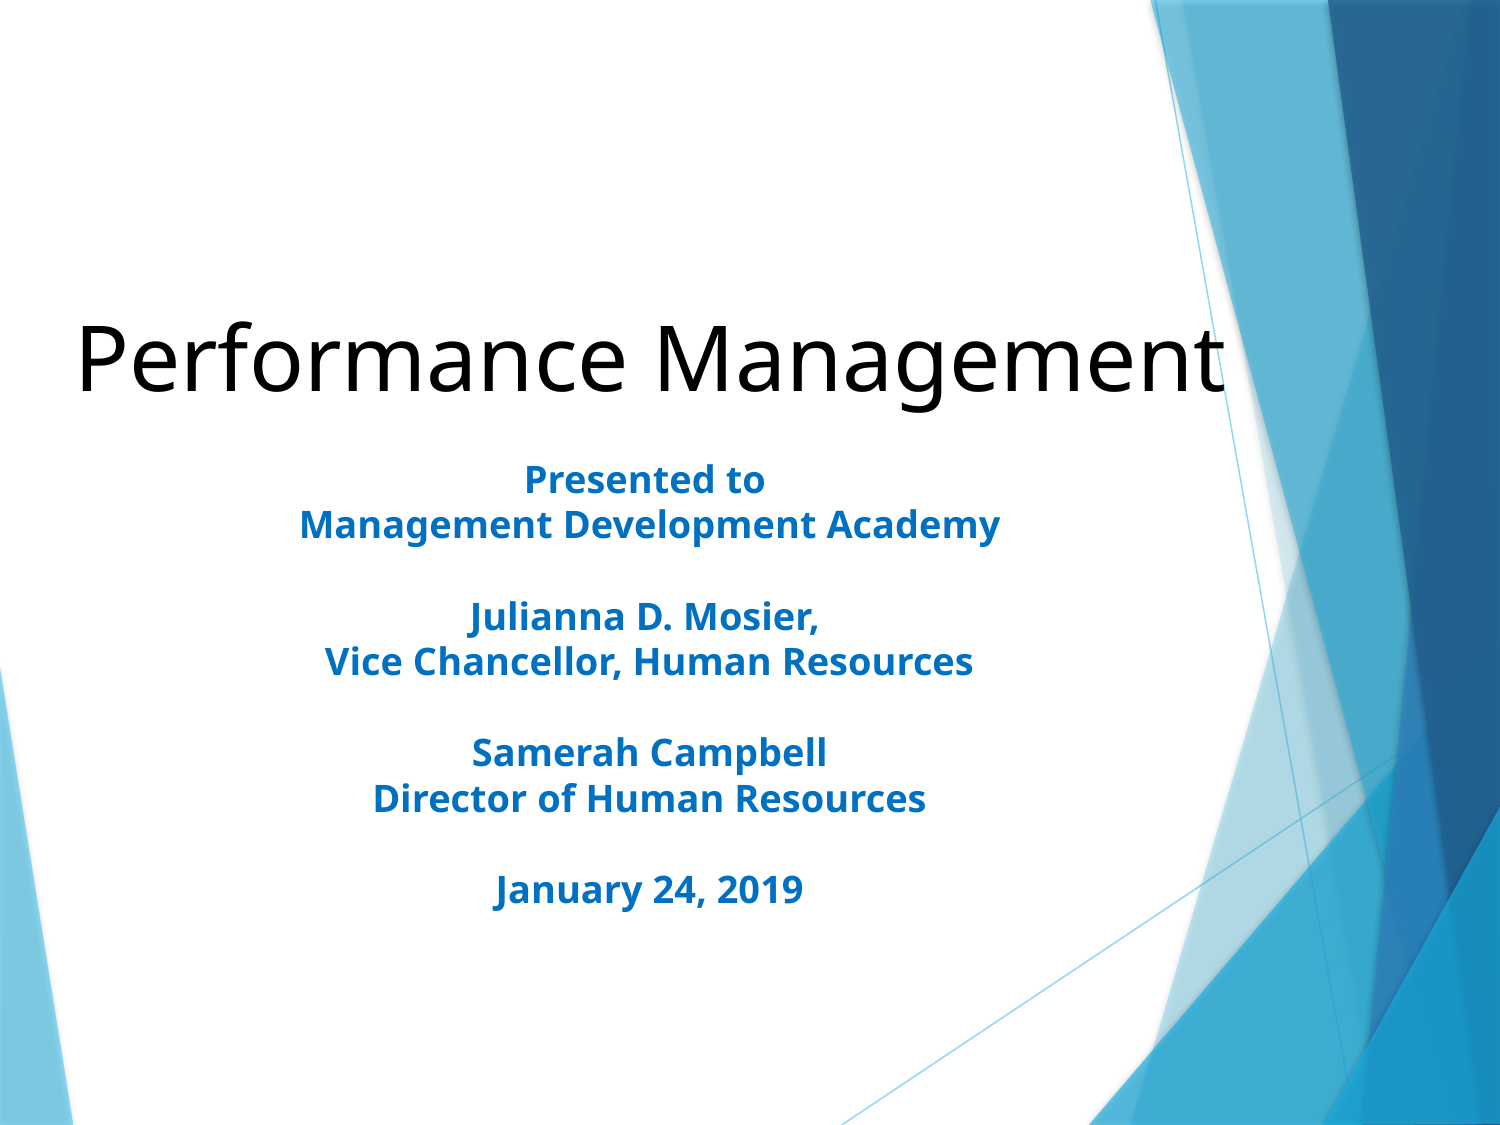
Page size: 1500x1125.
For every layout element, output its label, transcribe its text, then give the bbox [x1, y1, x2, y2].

title Performance Management Presented to Management Development Academy Julianna D. Mosier, Vice Chancellor, Human Resources Samerah Campbell Director of Human Resources January 24, 2019 [37, 75, 1263, 1075]
